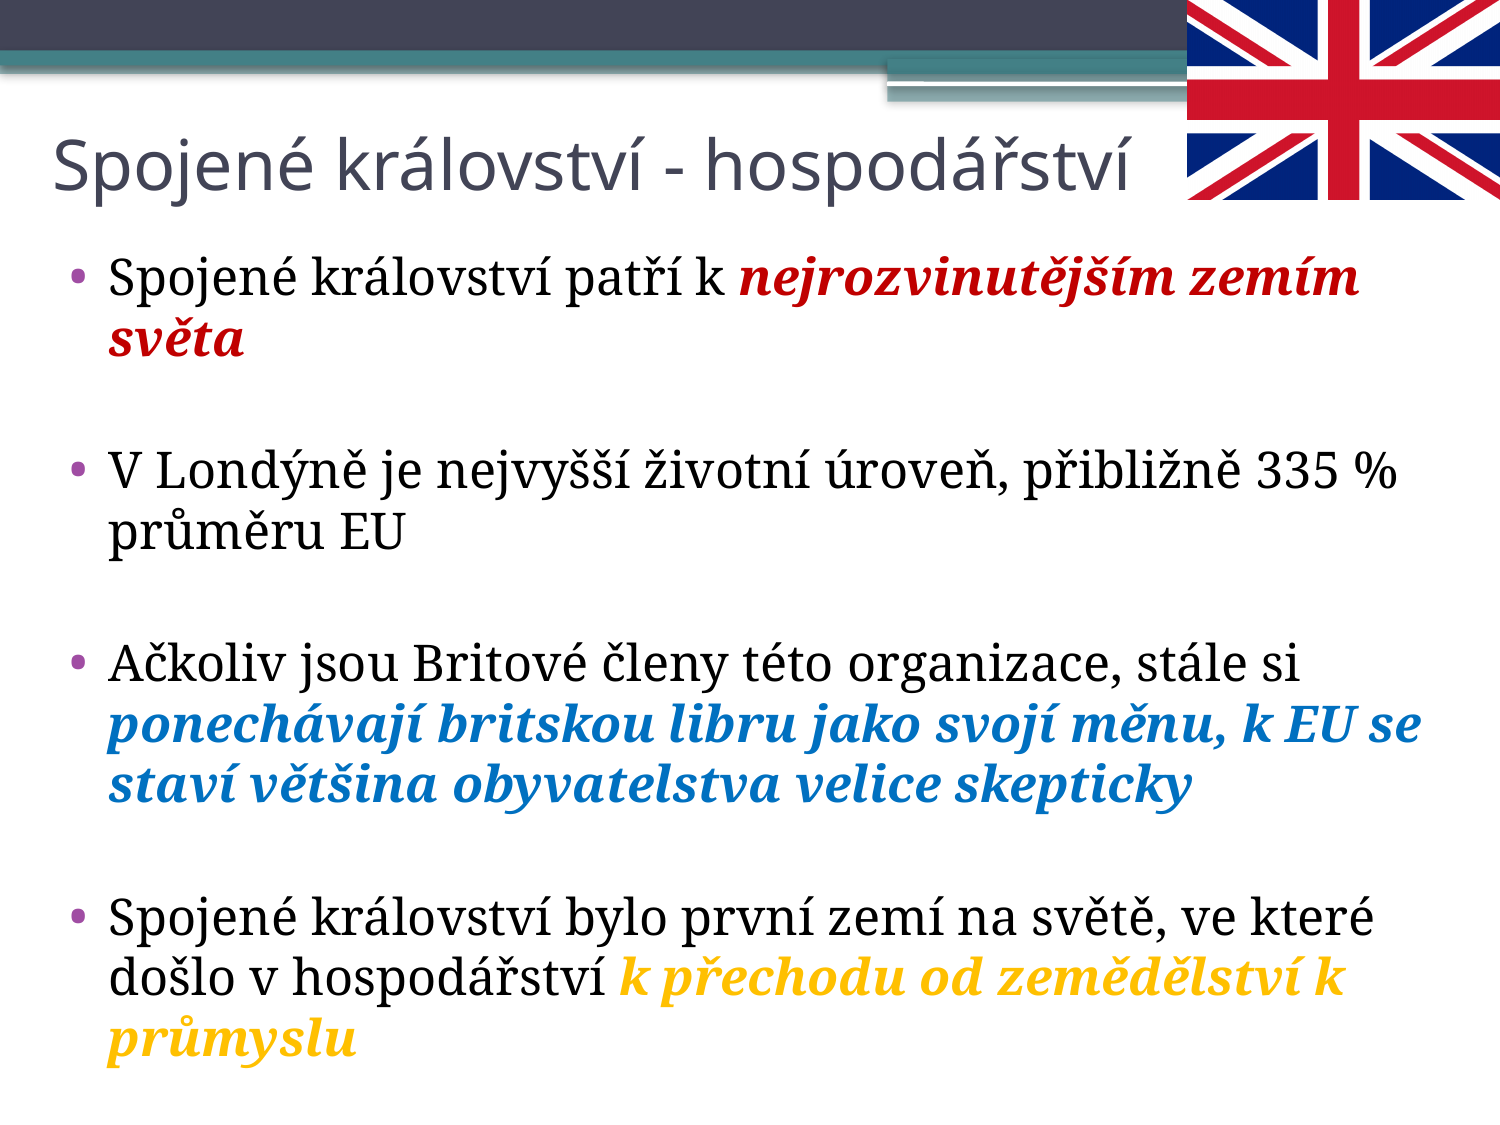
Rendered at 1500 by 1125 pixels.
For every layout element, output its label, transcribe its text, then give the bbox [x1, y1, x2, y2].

picture [1187, 0, 1500, 201]
list Spojené království patří k nejrozvinutějším zemím světa V Londýně je nejvyšší životní úroveň, přibližně 335 % průměru EU Ačkoliv jsou Britové členy této organizace, stále si ponechávají britskou libru jako svojí měnu, k EU se staví většina obyvatelstva velice skepticky Spojené království bylo první zemí na světě, ve které došlo v hospodářství k přechodu od zemědělství k průmyslu [37, 237, 1463, 1079]
title Spojené království - hospodářství [37, 75, 1200, 237]
